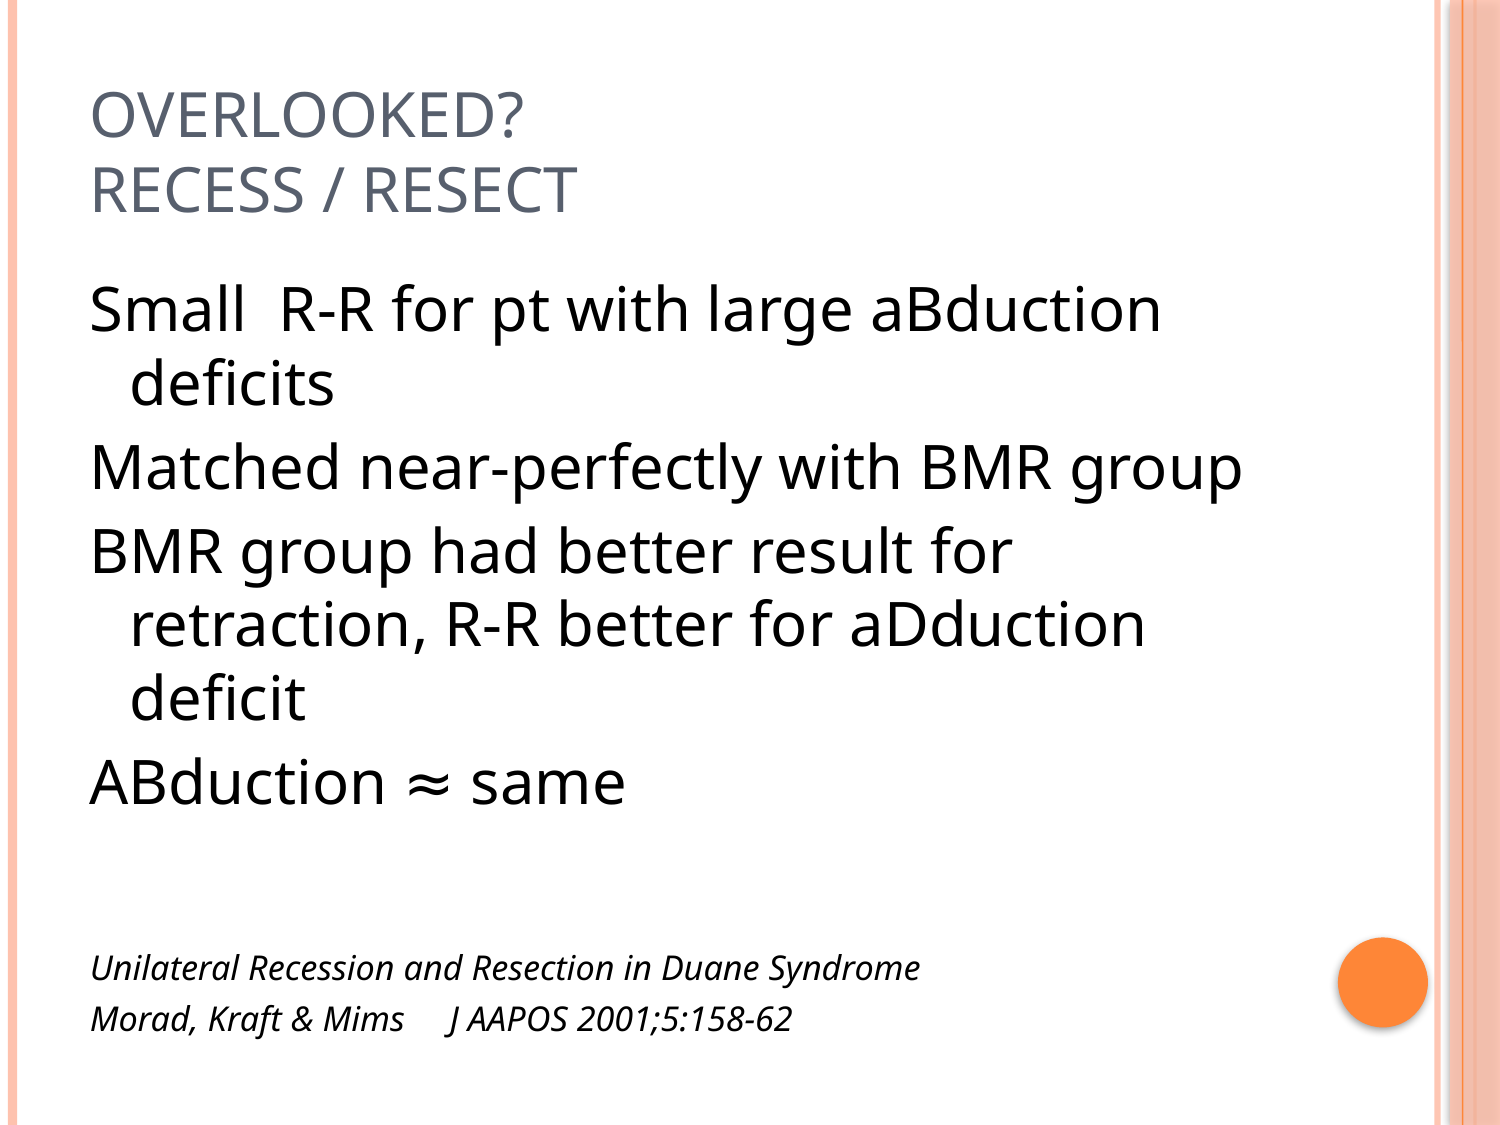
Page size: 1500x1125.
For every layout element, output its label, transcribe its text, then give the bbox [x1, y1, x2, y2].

list Small R-R for pt with large aBduction deficits Matched near-perfectly with BMR group BMR group had better result for retraction, R-R better for aDduction deficit ABduction ≈ same Unilateral Recession and Resection in Duane Syndrome Morad, Kraft & Mims J AAPOS 2001;5:158-62 [75, 262, 1300, 1062]
title Overlooked? Recess / Resect [75, 45, 1300, 233]
